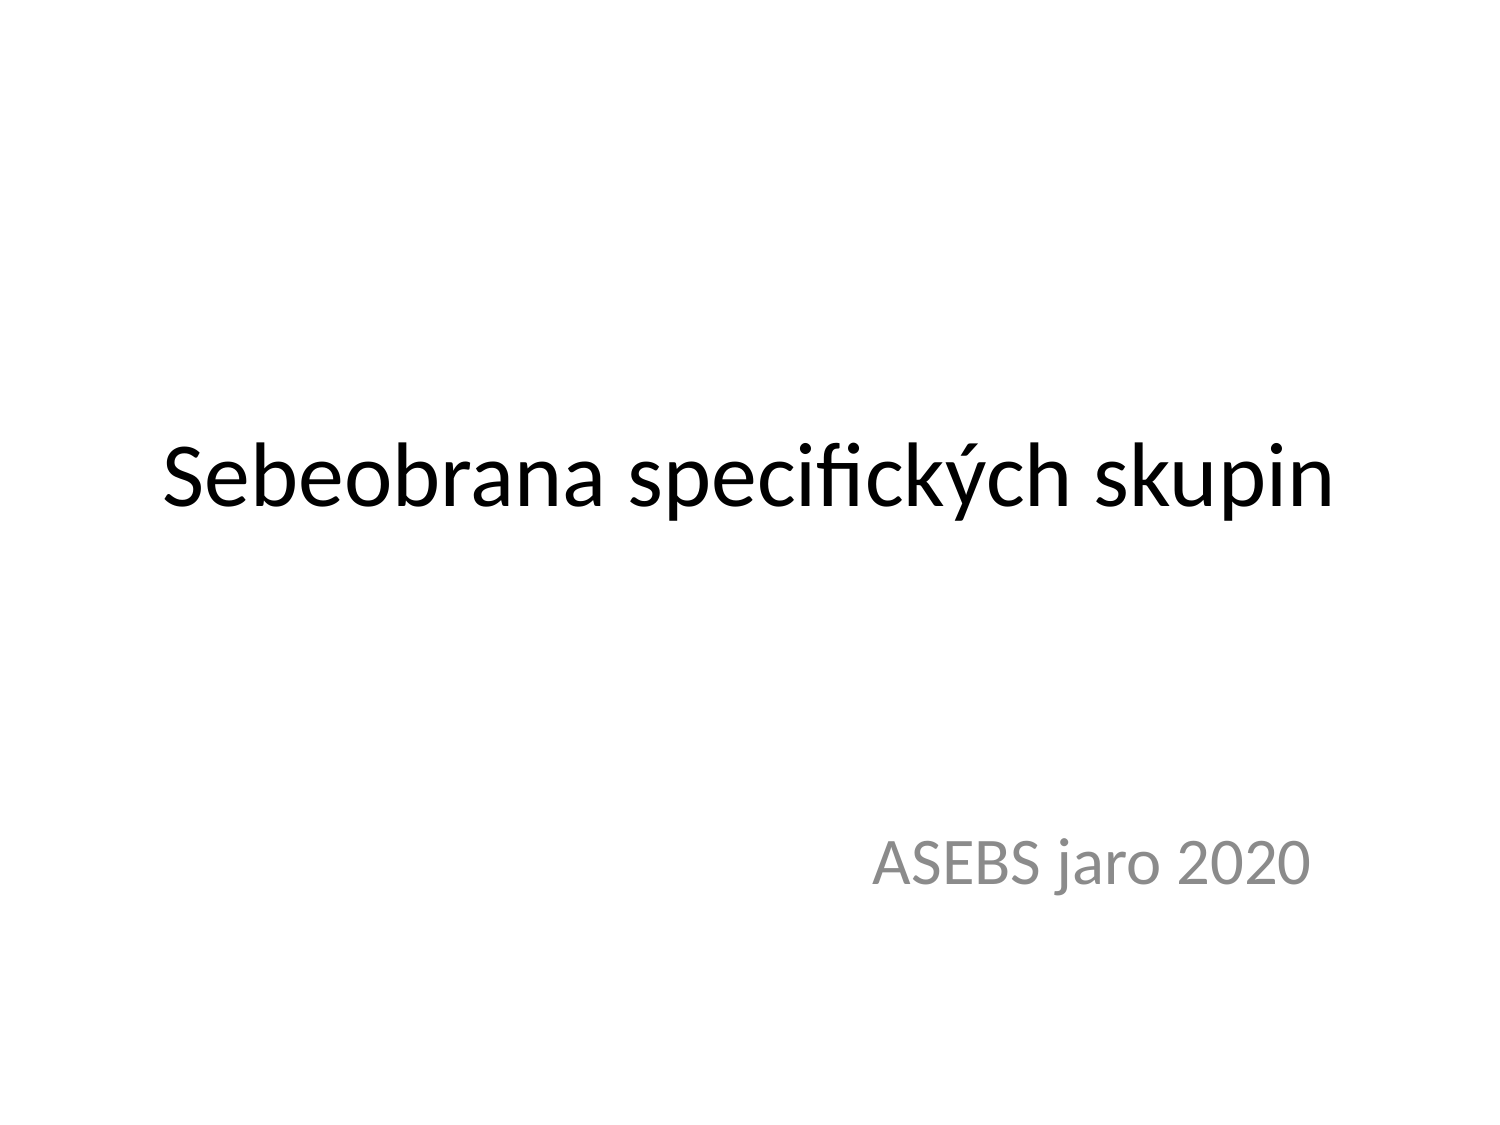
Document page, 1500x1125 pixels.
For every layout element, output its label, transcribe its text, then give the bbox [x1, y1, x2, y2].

subtitle ASEBS jaro 2020 [832, 810, 1353, 925]
title Sebeobrana specifických skupin [112, 349, 1388, 591]
